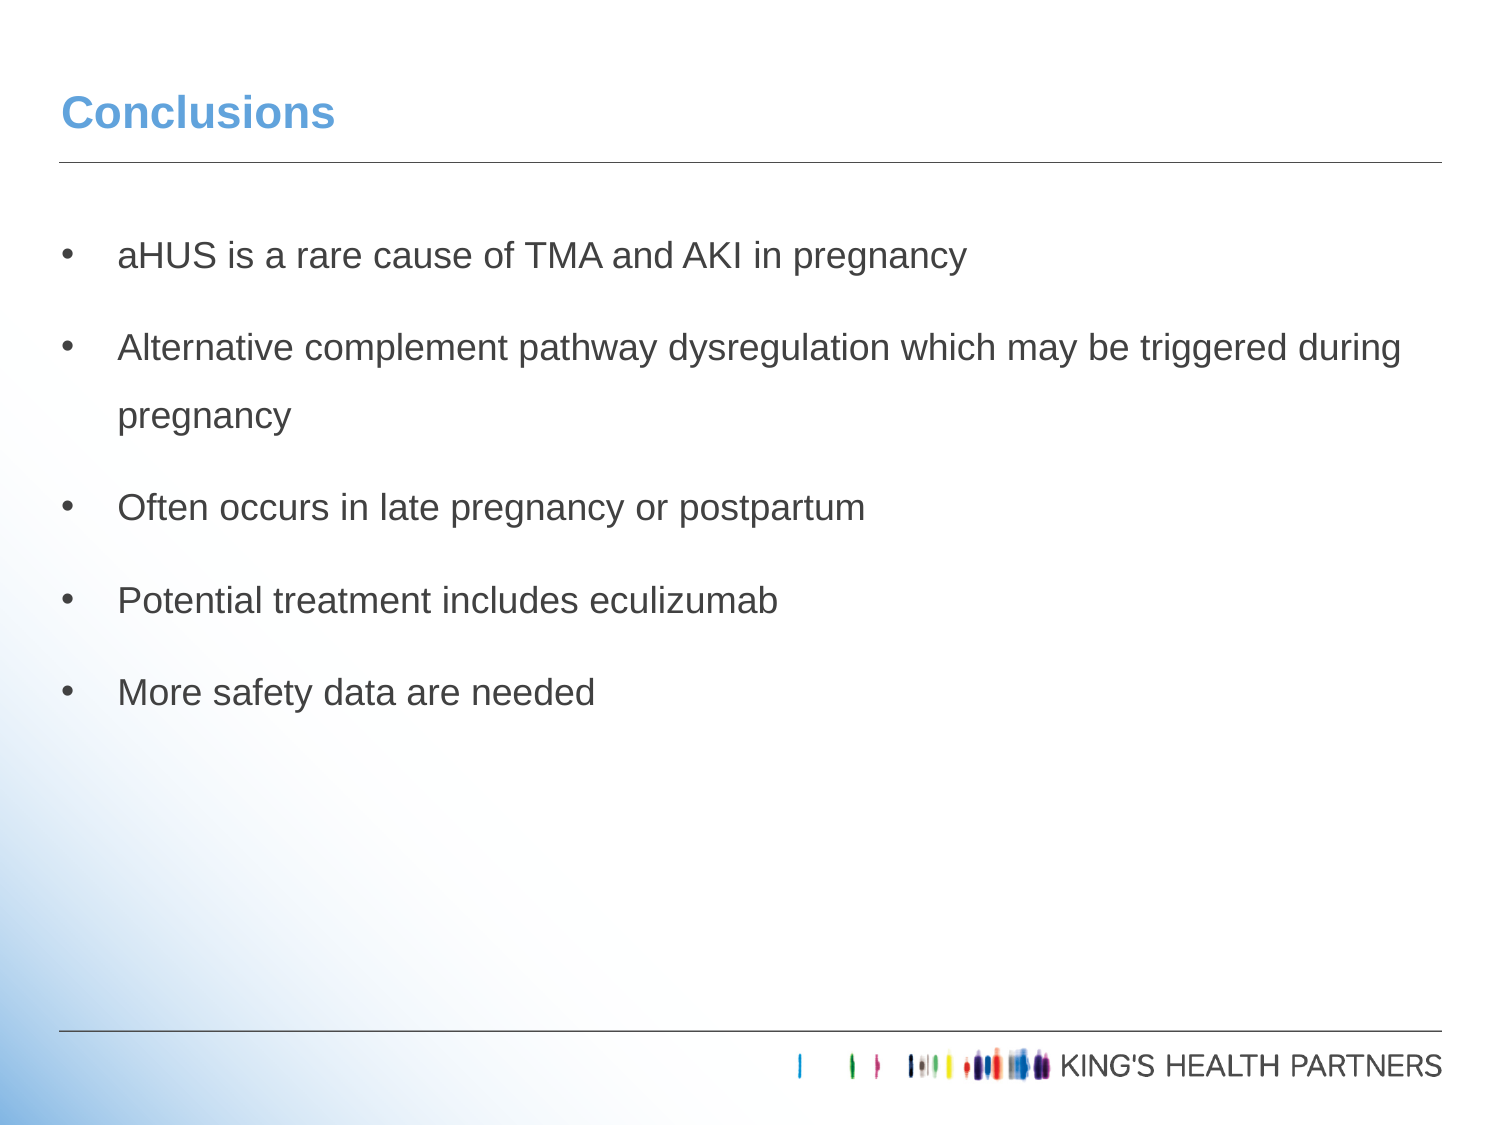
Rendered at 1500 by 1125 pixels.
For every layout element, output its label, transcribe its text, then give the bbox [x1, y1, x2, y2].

title Conclusions [60, 34, 1302, 138]
list aHUS is a rare cause of TMA and AKI in pregnancy Alternative complement pathway dysregulation which may be triggered during pregnancy Often occurs in late pregnancy or postpartum Potential treatment includes eculizumab More safety data are needed [60, 207, 1459, 835]
picture [0, 0, 1500, 1125]
